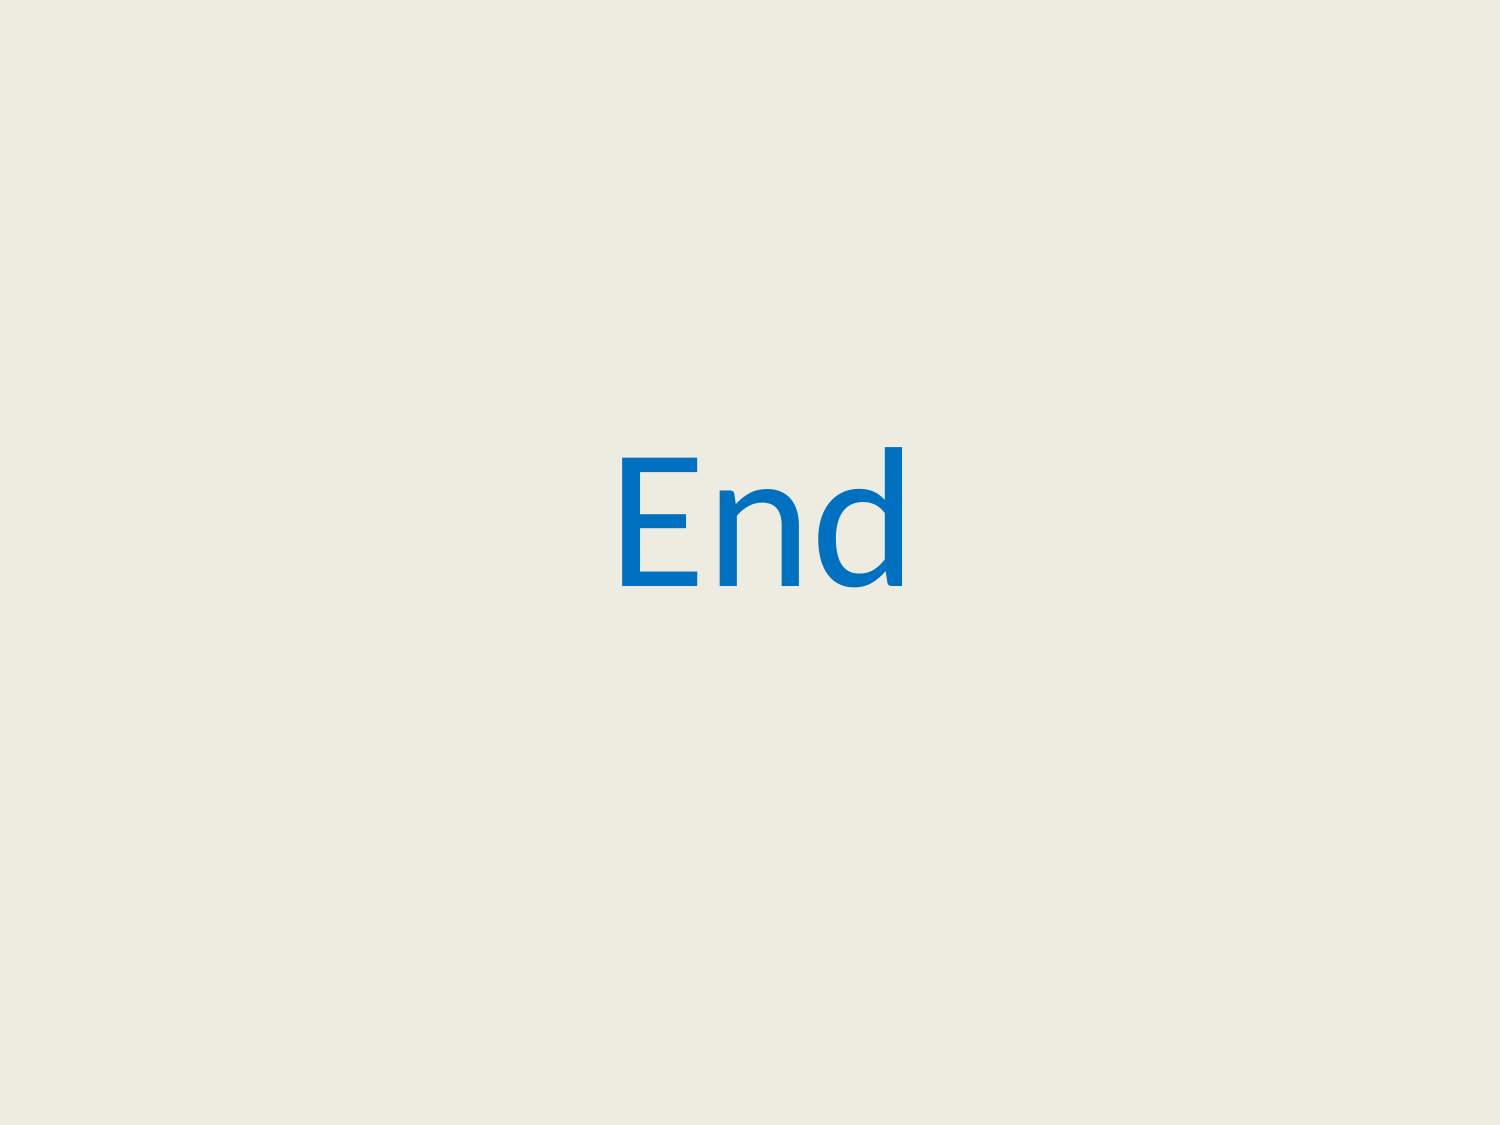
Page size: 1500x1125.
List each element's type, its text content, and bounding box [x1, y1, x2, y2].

title End [87, 412, 1438, 600]
